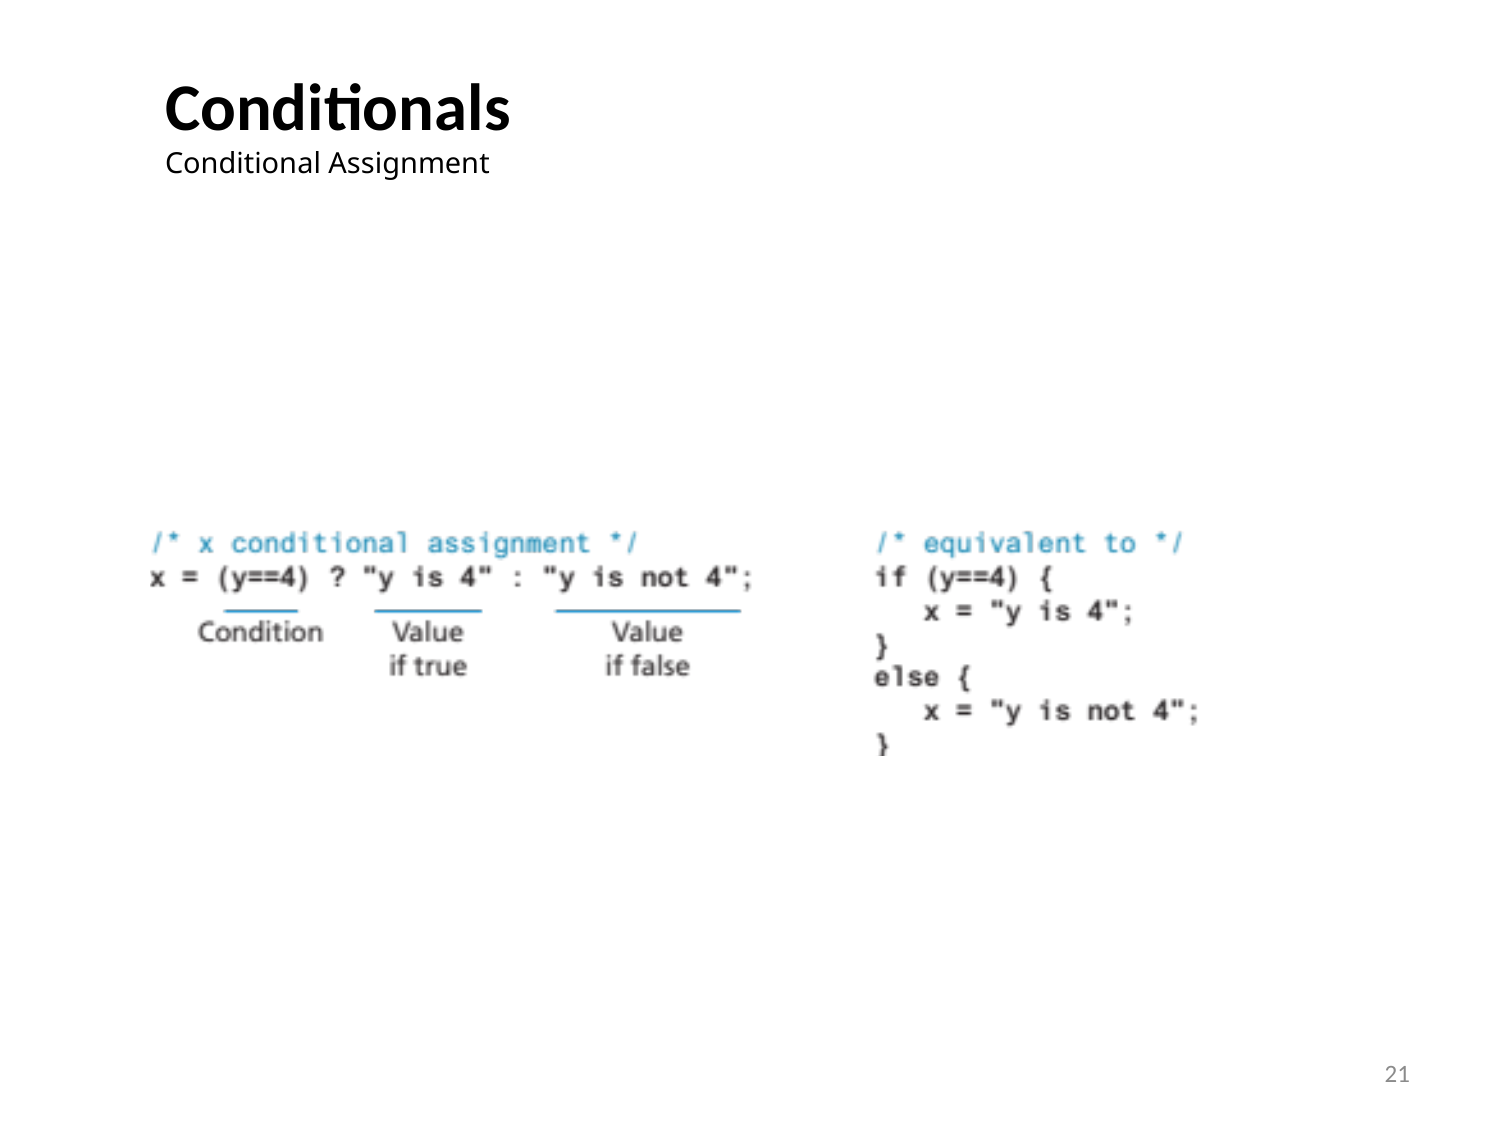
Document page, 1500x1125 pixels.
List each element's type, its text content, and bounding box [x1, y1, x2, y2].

list Conditional Assignment [150, 137, 1200, 188]
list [149, 269, 1201, 1013]
title Conditionals [150, 20, 1425, 188]
slide_number 21 [1074, 1042, 1425, 1103]
